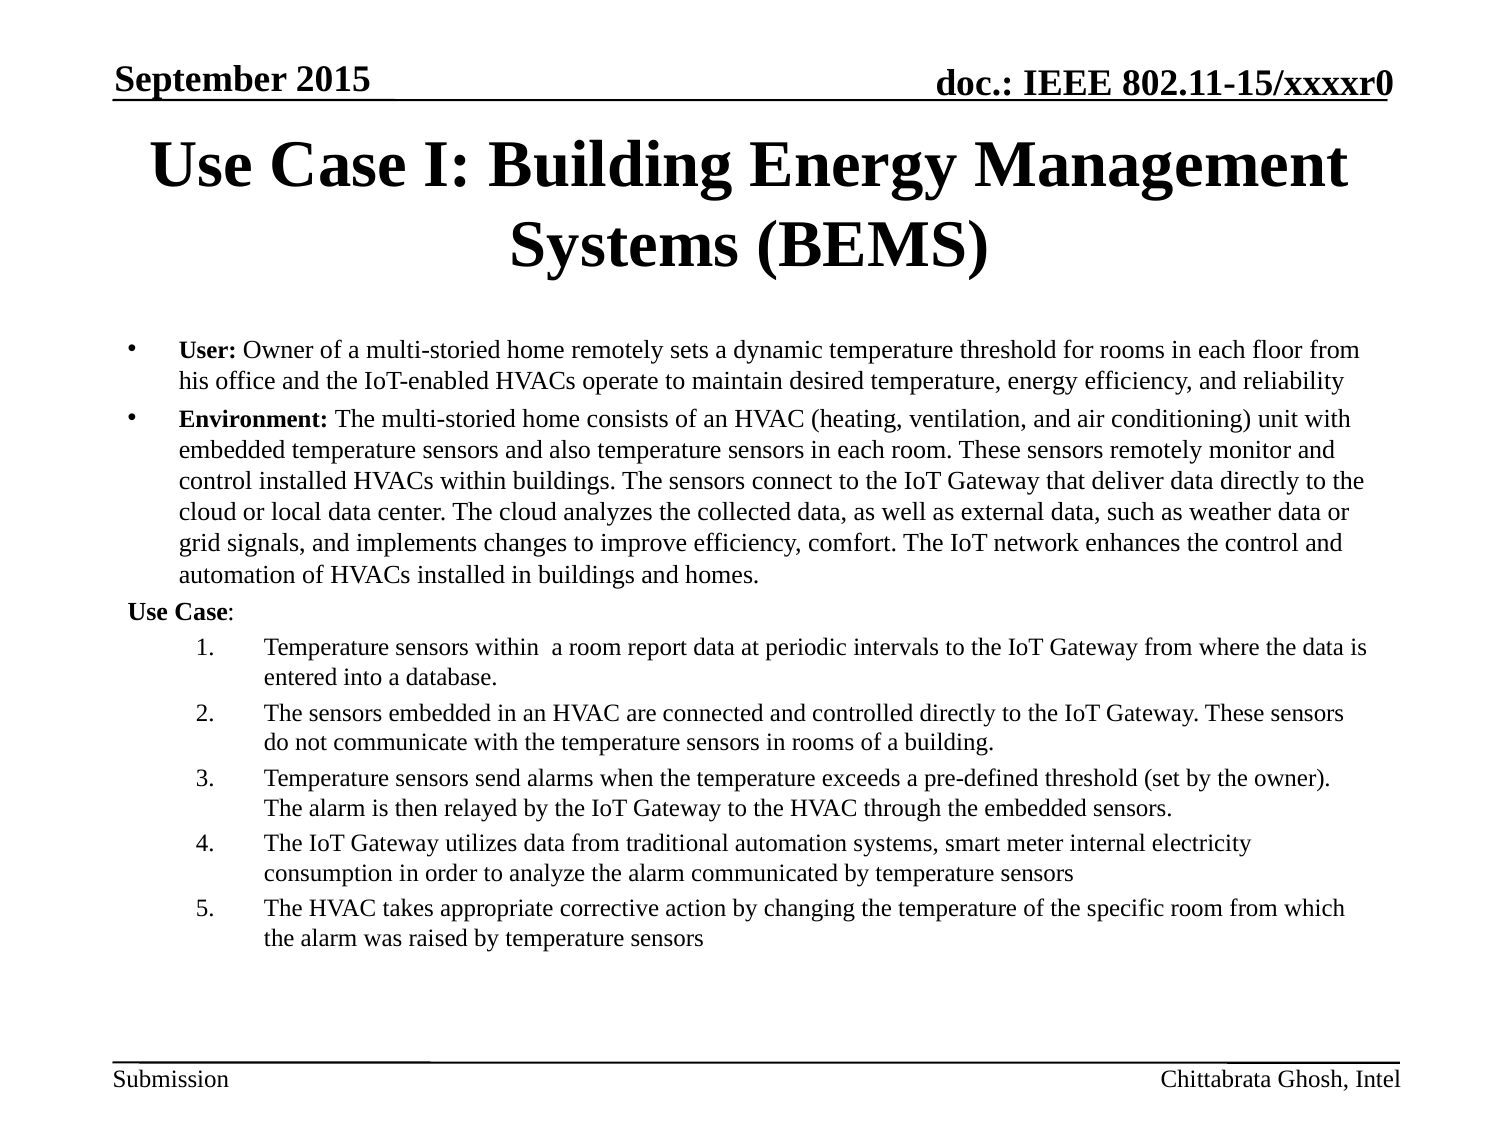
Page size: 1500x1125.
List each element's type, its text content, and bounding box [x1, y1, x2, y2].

title Use Case I: Building Energy Management Systems (BEMS) [112, 112, 1388, 288]
list User: Owner of a multi-storied home remotely sets a dynamic temperature threshold for rooms in each floor from his office and the IoT-enabled HVACs operate to maintain desired temperature, energy efficiency, and reliability Environment: The multi-storied home consists of an HVAC (heating, ventilation, and air conditioning) unit with embedded temperature sensors and also temperature sensors in each room. These sensors remotely monitor and control installed HVACs within buildings. The sensors connect to the IoT Gateway that deliver data directly to the cloud or local data center. The cloud analyzes the collected data, as well as external data, such as weather data or grid signals, and implements changes to improve efficiency, comfort. The IoT network enhances the control and automation of HVACs installed in buildings and homes. Use Case: Temperature sensors within a room report data at periodic intervals to the IoT Gateway from where the data is entered into a database. The sensors embedded in an HVAC are connected and controlled directly to the IoT Gateway. These sensors do not communicate with the temperature sensors in rooms of a building. Temperature sensors send alarms when the temperature exceeds a pre-defined threshold (set by the owner). The alarm is then relayed by the IoT Gateway to the HVAC through the embedded sensors. The IoT Gateway utilizes data from traditional automation systems, smart meter internal electricity consumption in order to analyze the alarm communicated by temperature sensors The HVAC takes appropriate corrective action by changing the temperature of the specific room from which the alarm was raised by temperature sensors [112, 324, 1388, 1000]
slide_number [114, 54, 423, 100]
footer Chittabrata Ghosh, Intel [878, 1061, 1402, 1093]
